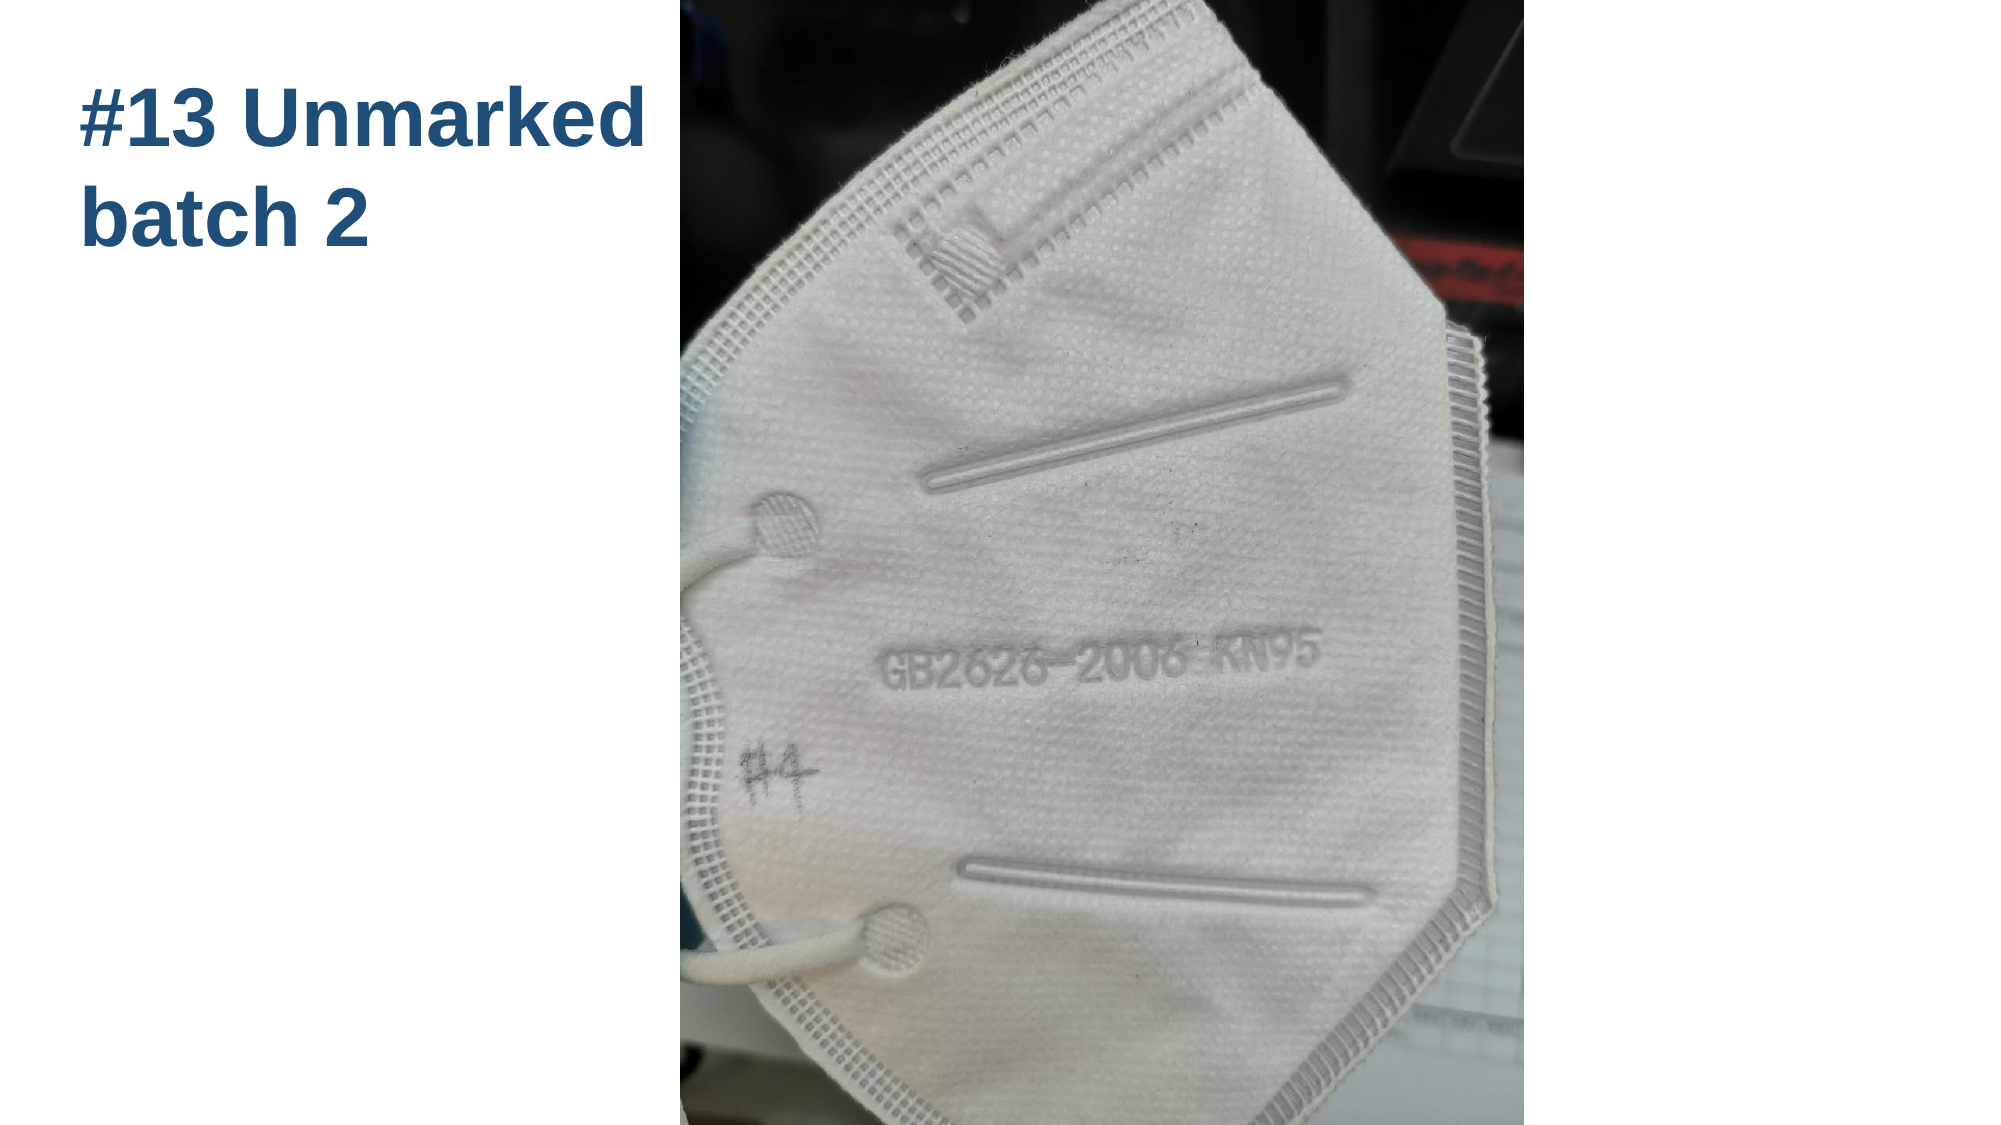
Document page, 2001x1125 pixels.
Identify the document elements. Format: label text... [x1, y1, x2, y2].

picture [680, 0, 1524, 1125]
text_box #13 Unmarked batch 2 [64, 55, 680, 370]
